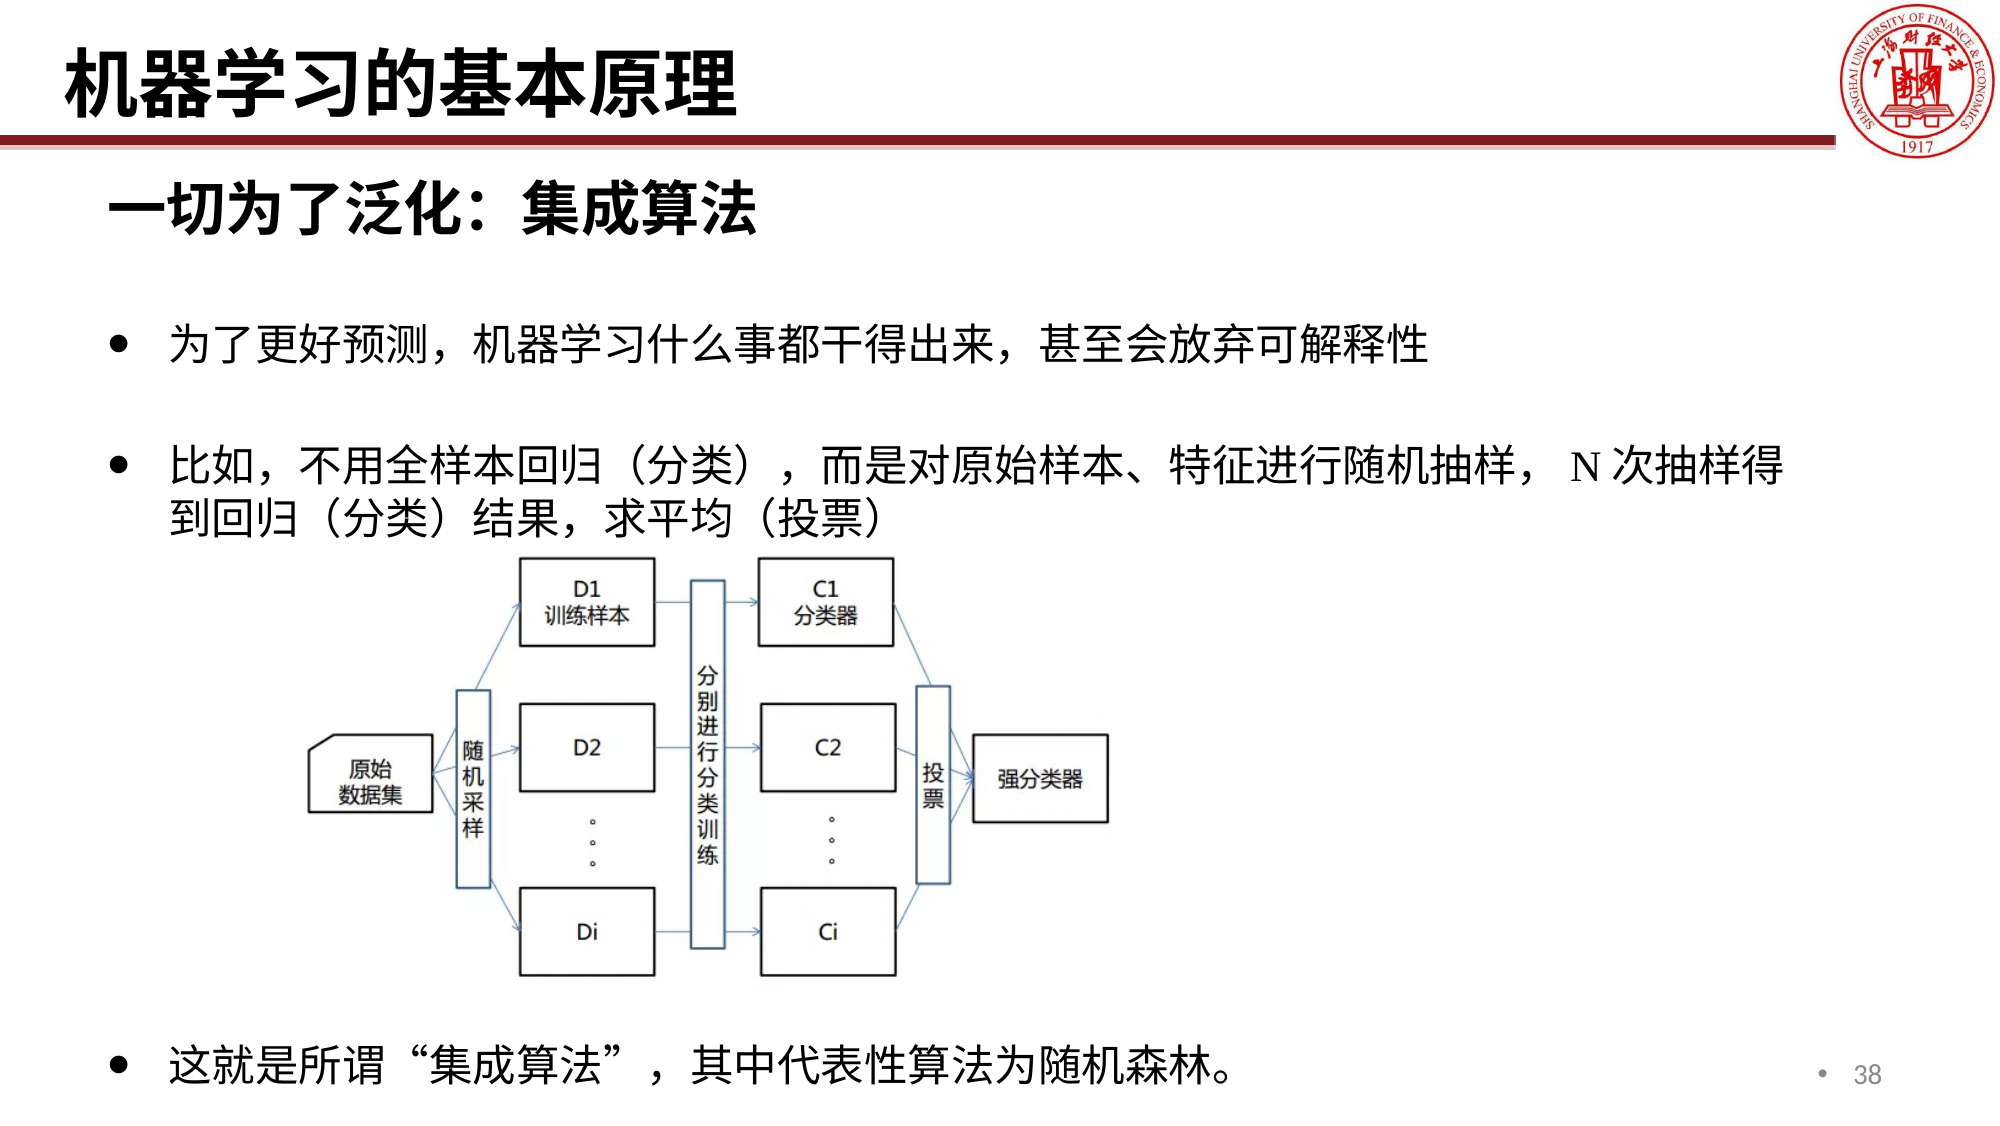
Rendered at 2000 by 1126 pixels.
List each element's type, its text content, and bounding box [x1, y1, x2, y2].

picture [0, 1, 2000, 163]
picture [294, 538, 1119, 994]
slide_number 38 [1837, 1042, 1900, 1103]
list 一切为了泛化：集成算法 为了更好预测，机器学习什么事都干得出来，甚至会放弃可解释性 比如，不用全样本回归（分类），而是对原始样本、特征进行随机抽样，N次抽样得到回归（分类）结果，求平均（投票） 这就是所谓“集成算法”，其中代表性算法为随机森林。 [90, 161, 1837, 1103]
text_box 机器学习的基本原理 [48, 29, 1365, 134]
